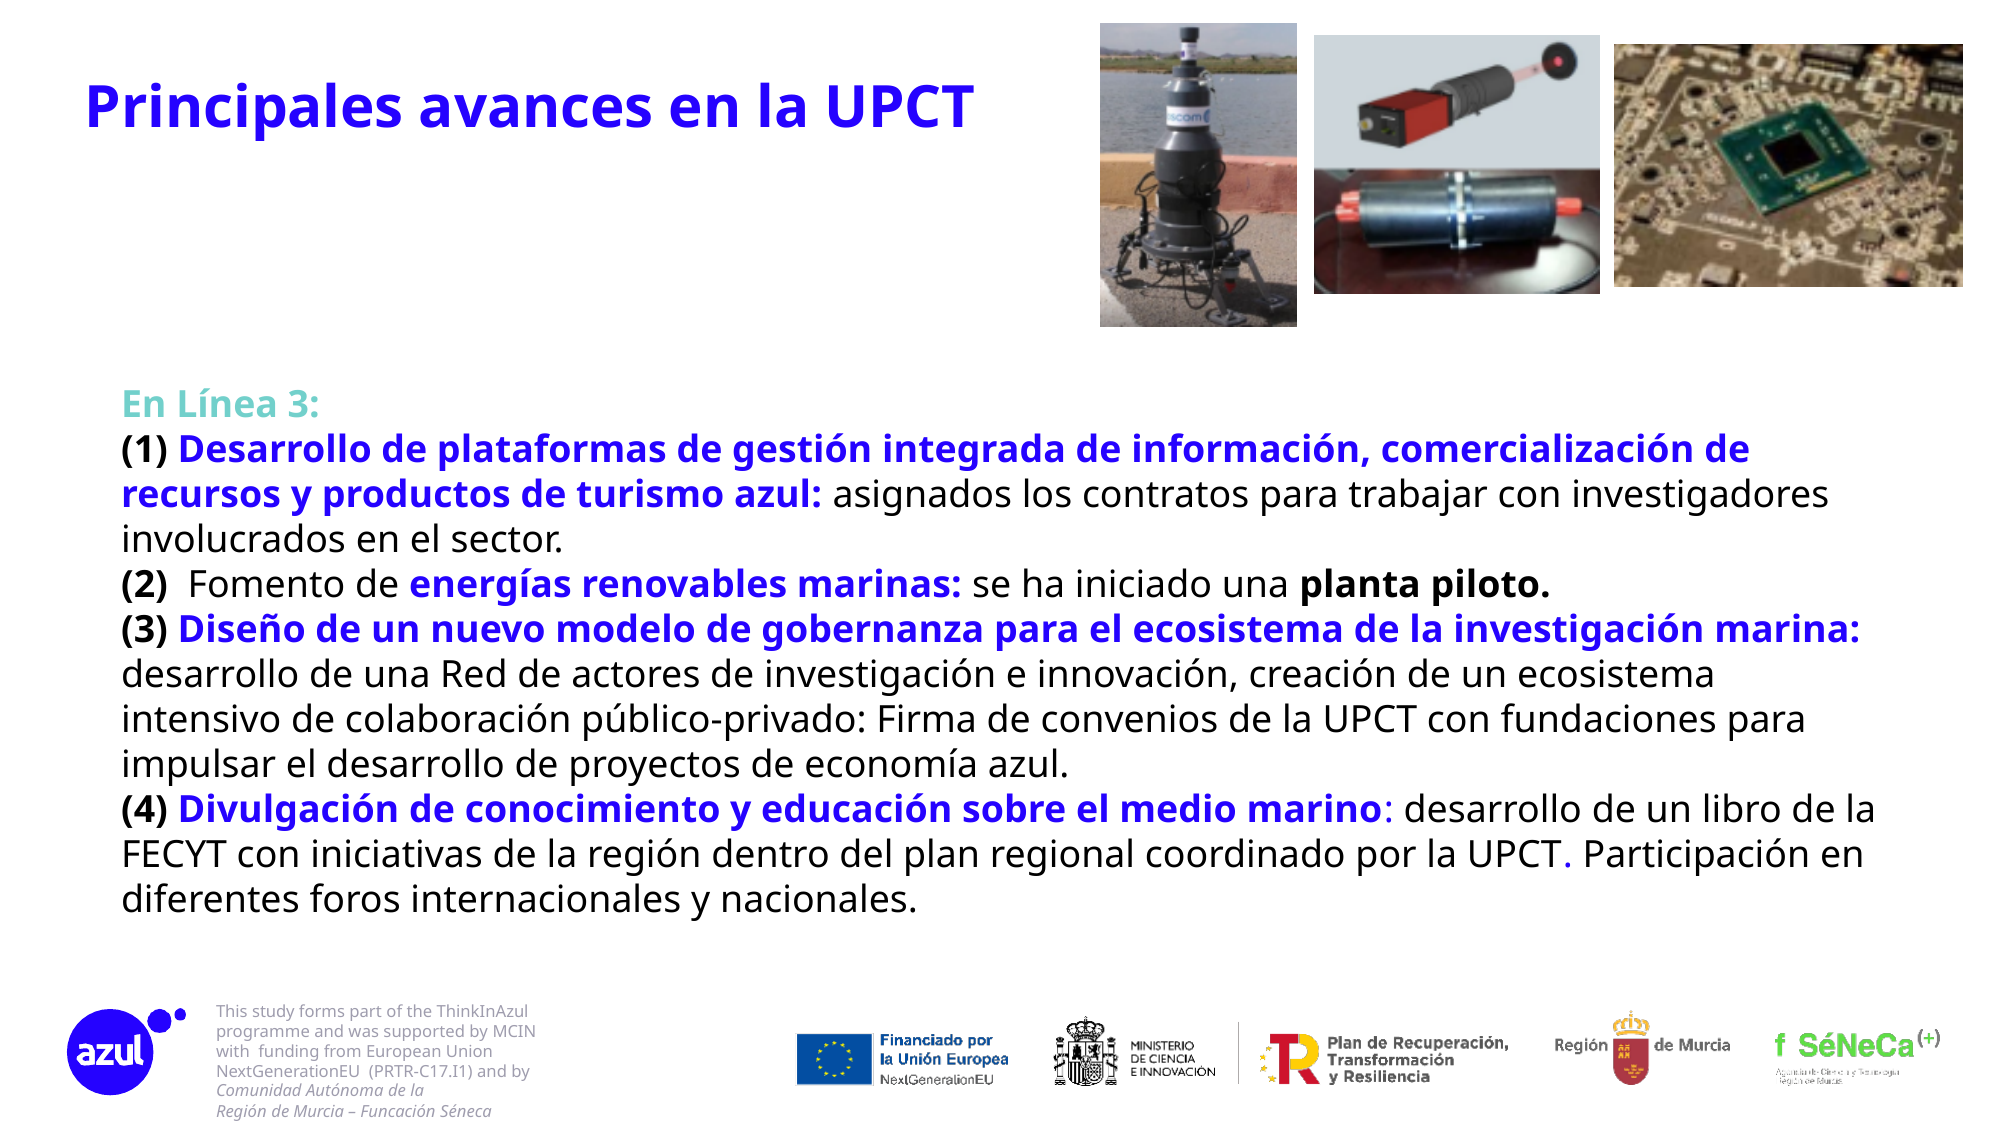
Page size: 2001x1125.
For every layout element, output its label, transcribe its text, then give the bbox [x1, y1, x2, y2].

text_box En Línea 3: (1) Desarrollo de plataformas de gestión integrada de información, comercialización de recursos y productos de turismo azul: asignados los contratos para trabajar con investigadores involucrados en el sector. (2) Fomento de energías renovables marinas: se ha iniciado una planta piloto. (3) Diseño de un nuevo modelo de gobernanza para el ecosistema de la investigación marina: desarrollo de una Red de actores de investigación e innovación, creación de un ecosistema intensivo de colaboración público-privado: Firma de convenios de la UPCT con fundaciones para impulsar el desarrollo de proyectos de economía azul. (4) Divulgación de conocimiento y educación sobre el medio marino: desarrollo de un libro de la FECYT con iniciativas de la región dentro del plan regional coordinado por la UPCT. Participación en diferentes foros internacionales y nacionales. [106, 372, 1894, 928]
picture [1099, 22, 1297, 327]
picture [791, 1026, 1012, 1091]
picture [1552, 1008, 1739, 1087]
picture [1772, 1020, 1943, 1086]
picture [1614, 44, 1963, 287]
picture [147, 1008, 186, 1033]
picture [1257, 1033, 1509, 1085]
text_box This study forms part of the ThinkInAzul programme and was supported by MCIN with funding from European Union NextGenerationEU (PRTR-C17.I1) and by Comunidad Autónoma de la Región de Murcia – Funcación Séneca [214, 1002, 558, 1121]
text_box Principales avances en la UPCT [70, 67, 1050, 140]
picture [1053, 1016, 1216, 1086]
picture [1314, 35, 1601, 294]
